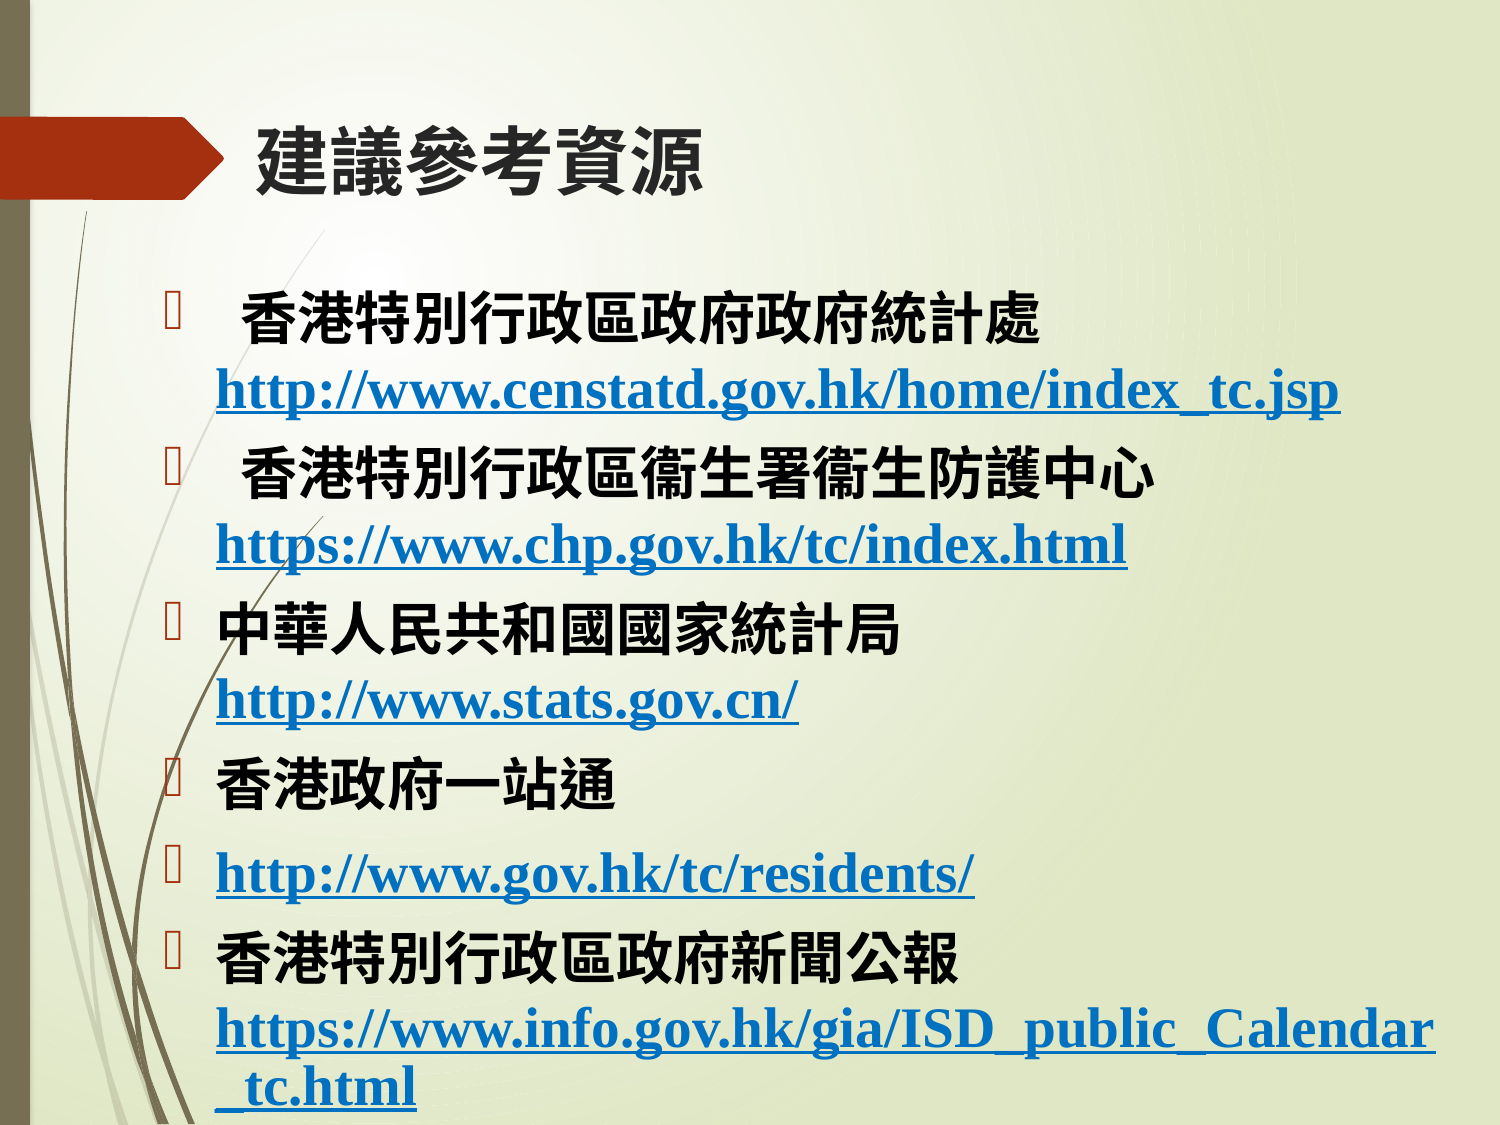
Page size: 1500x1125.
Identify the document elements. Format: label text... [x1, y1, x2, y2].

title 建議參考資源 [239, 107, 1500, 225]
list 香港特別行政區政府政府統計處 http://www.censtatd.gov.hk/home/index_tc.jsp 香港特別行政區衞生署衞生防護中心 https://www.chp.gov.hk/tc/index.html 中華人民共和國國家統計局 http://www.stats.gov.cn/ 香港政府一站通 http://www.gov.hk/tc/residents/ 香港特別行政區政府新聞公報https://www.info.gov.hk/gia/ISD_public_Calendar_tc.html [148, 274, 1468, 1077]
